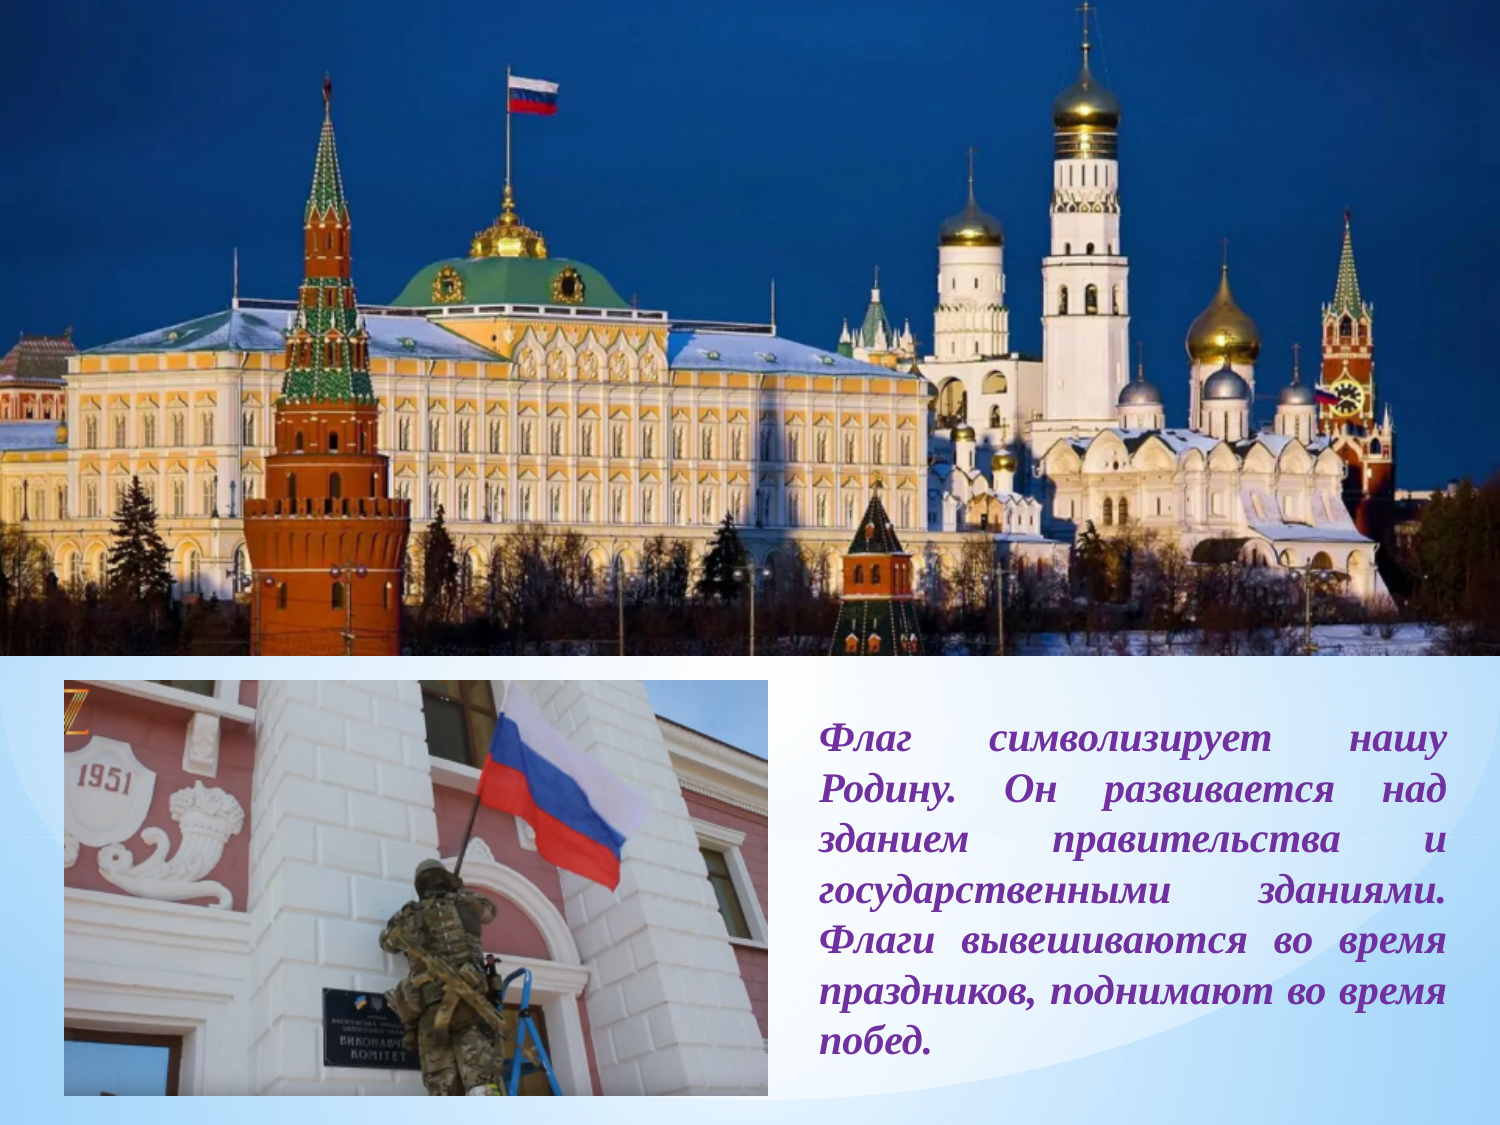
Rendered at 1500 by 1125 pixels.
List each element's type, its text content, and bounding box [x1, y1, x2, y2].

picture [0, 0, 1500, 657]
list Флаг символизирует нашу Родину. Он развивается над зданием правительства и государственными зданиями. Флаги вывешиваются во время праздников, поднимают во время побед. [797, 702, 1462, 1074]
picture [64, 680, 768, 1096]
